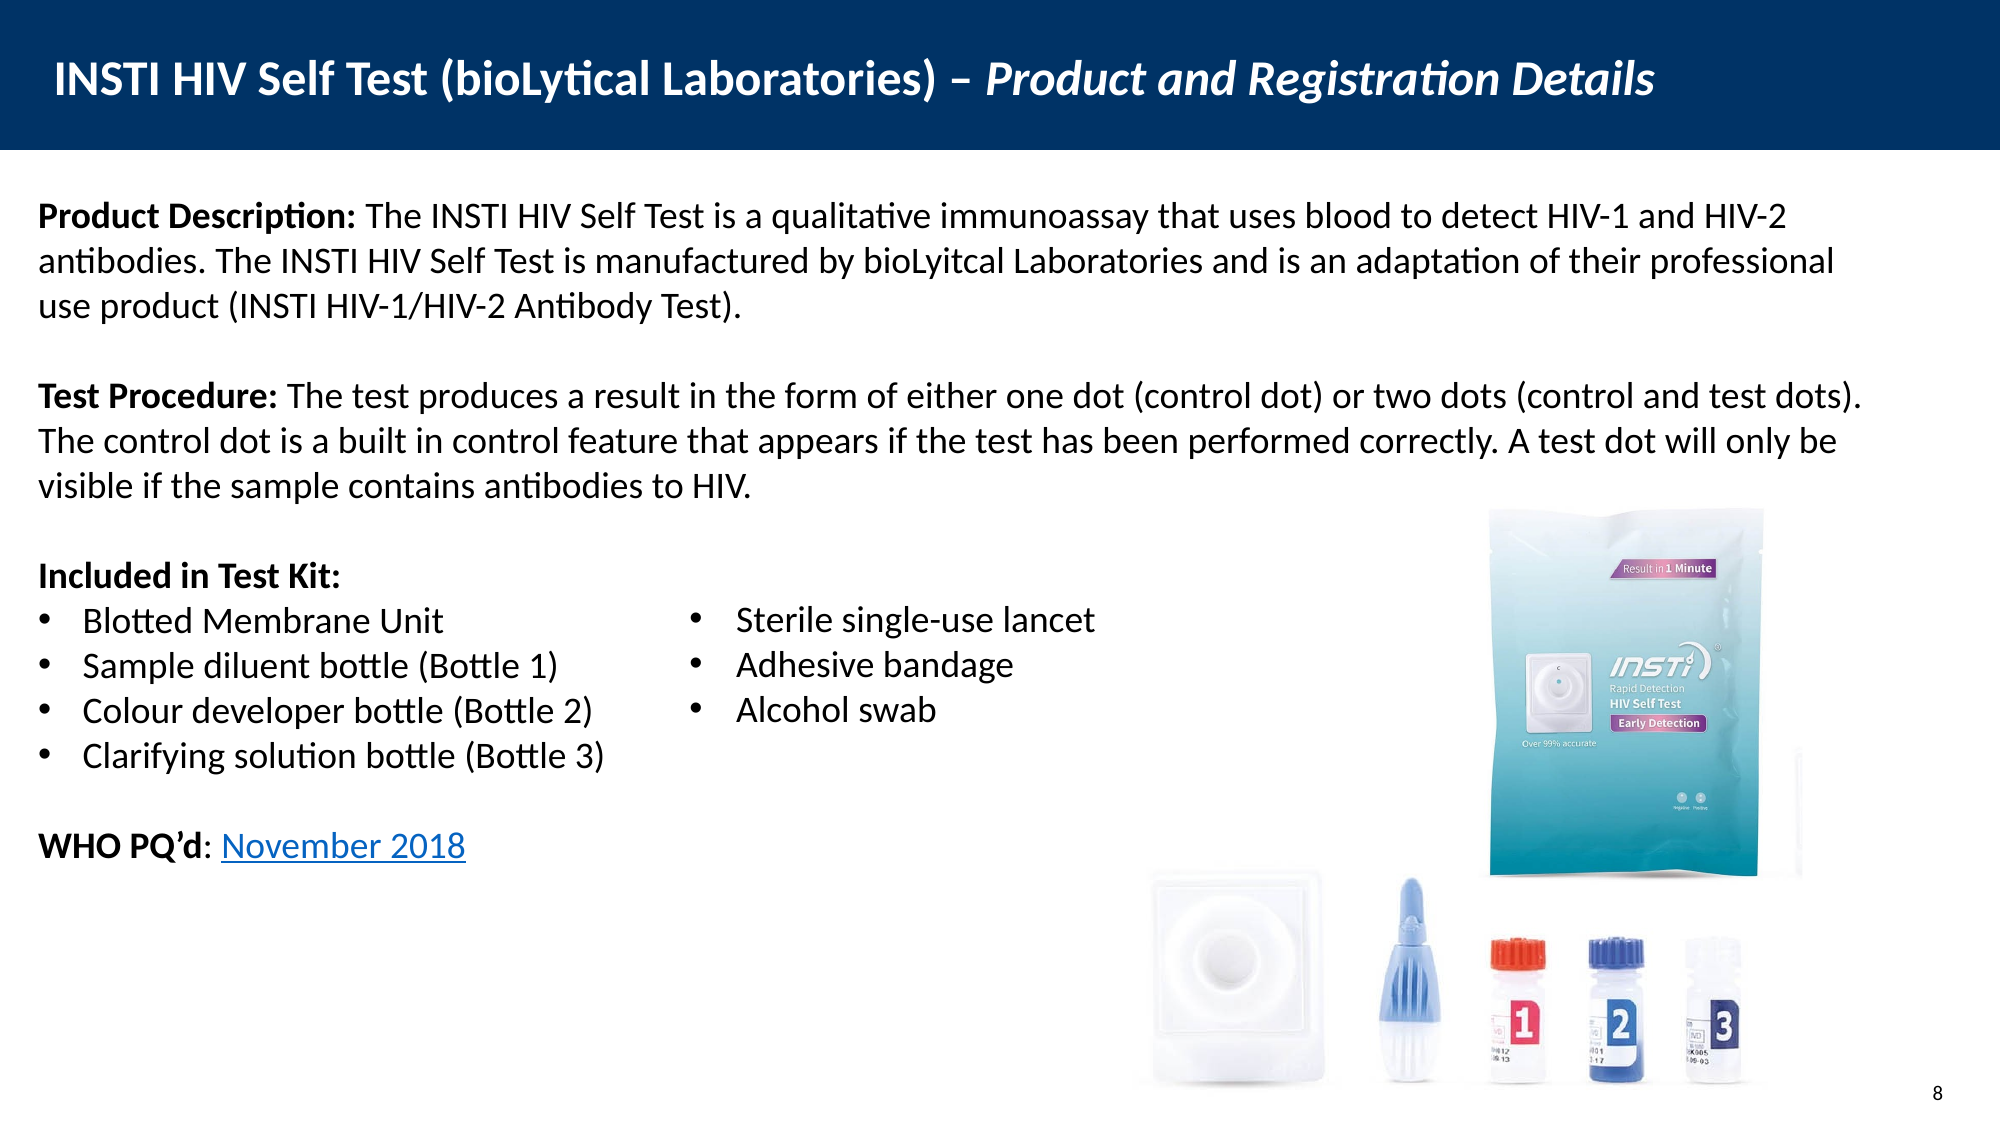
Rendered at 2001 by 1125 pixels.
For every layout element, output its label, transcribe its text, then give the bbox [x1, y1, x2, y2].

title INSTI HIV Self Test (bioLytical Laboratories) – Product and Registration Details [0, 0, 2000, 151]
picture [1131, 438, 1803, 1111]
list Product Description: The INSTI HIV Self Test is a qualitative immunoassay that uses blood to detect HIV-1 and HIV-2 antibodies. The INSTI HIV Self Test is manufactured by bioLyitcal Laboratories and is an adaptation of their professional use product (INSTI HIV-1/HIV-2 Antibody Test). Test Procedure: The test produces a result in the form of either one dot (control dot) or two dots (control and test dots). The control dot is a built in control feature that appears if the test has been performed correctly. A test dot will only be visible if the sample contains antibodies to HIV. Included in Test Kit: Blotted Membrane Unit Sample diluent bottle (Bottle 1) Colour developer bottle (Bottle 2) Clarifying solution bottle (Bottle 3) WHO PQ’d: November 2018 [30, 182, 1888, 926]
slide_number 8 [1800, 1033, 1959, 1113]
text_box Sterile single-use lancet Adhesive bandage Alcohol swab [674, 587, 1125, 738]
